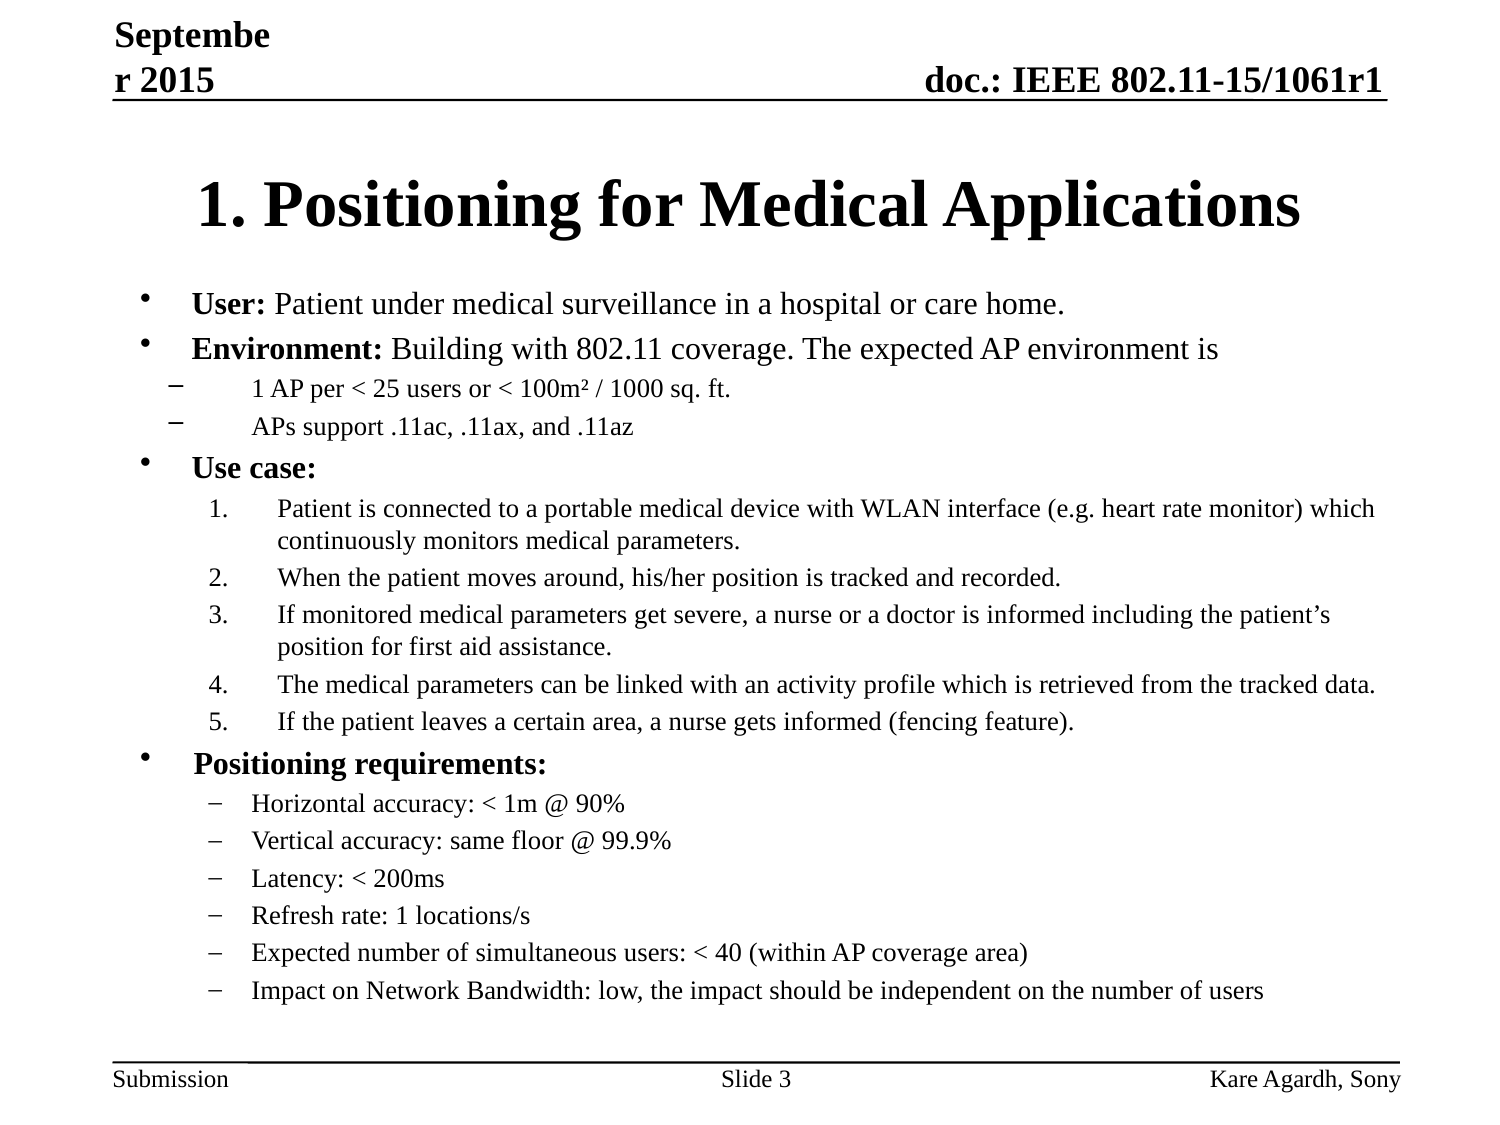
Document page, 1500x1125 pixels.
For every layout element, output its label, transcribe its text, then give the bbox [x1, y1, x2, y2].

slide_number Slide 3 [712, 1061, 800, 1093]
list User: Patient under medical surveillance in a hospital or care home. Environment: Building with 802.11 coverage. The expected AP environment is 1 AP per < 25 users or < 100m² / 1000 sq. ft. APs support .11ac, .11ax, and .11az Use case: Patient is connected to a portable medical device with WLAN interface (e.g. heart rate monitor) which continuously monitors medical parameters. When the patient moves around, his/her position is tracked and recorded. If monitored medical parameters get severe, a nurse or a doctor is informed including the patient’s position for first aid assistance. The medical parameters can be linked with an activity profile which is retrieved from the tracked data. If the patient leaves a certain area, a nurse gets informed (fencing feature). Positioning requirements: Horizontal accuracy: < 1m @ 90% Vertical accuracy: same floor @ 99.9% Latency: < 200ms Refresh rate: 1 locations/s Expected number of simultaneous users: < 40 (within AP coverage area) Impact on Network Bandwidth: low, the impact should be independent on the number of users [124, 274, 1401, 1051]
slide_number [114, 54, 274, 101]
footer Kare Agardh, Sony [1175, 1061, 1402, 1093]
title 1. Positioning for Medical Applications [112, 112, 1388, 288]
